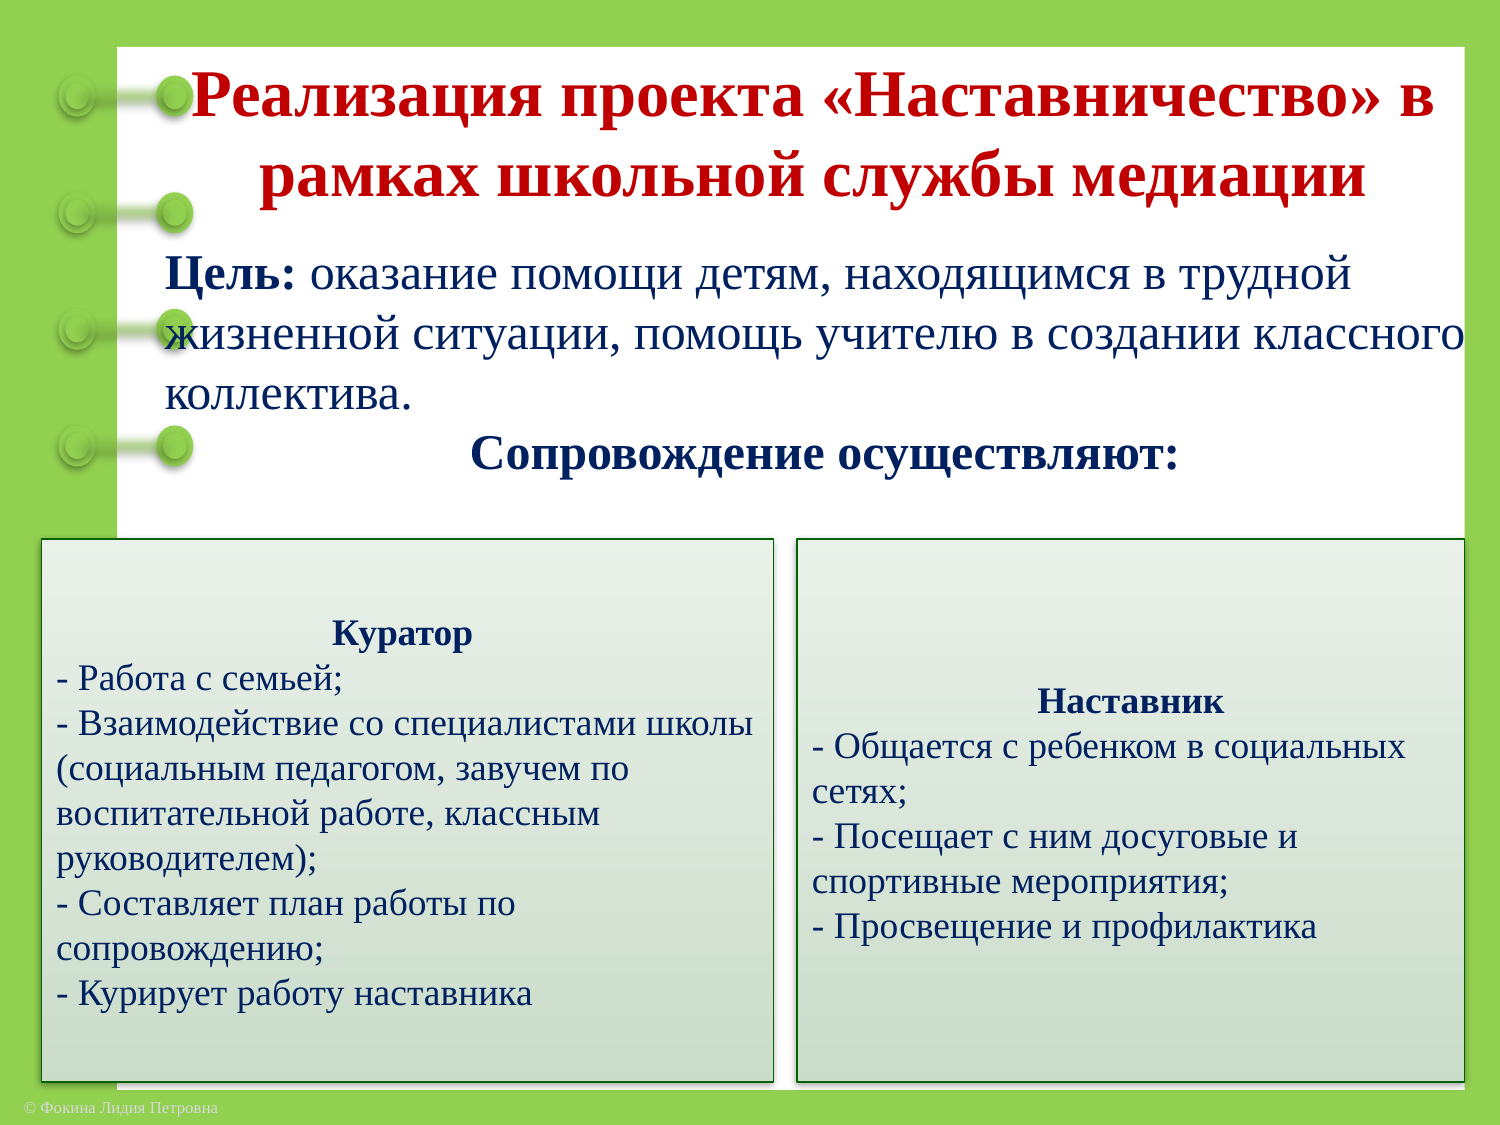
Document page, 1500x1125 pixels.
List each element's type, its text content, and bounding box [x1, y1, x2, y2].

list Цель: оказание помощи детям, находящимся в трудной жизненной ситуации, помощь учителю в создании классного коллектива. Сопровождение осуществляют: [150, 231, 1500, 516]
title Реализация проекта «Наставничество» в рамках школьной службы медиации [128, 42, 1500, 231]
text_box Куратор - Работа с семьей; - Взаимодействие со специалистами школы (социальным педагогом, завучем по воспитательной работе, классным руководителем); - Составляет план работы по сопровождению; - Курирует работу наставника [41, 538, 774, 1083]
text_box Наставник - Общается с ребенком в социальных сетях; - Посещает с ним досуговые и спортивные мероприятия; - Просвещение и профилактика [796, 538, 1465, 1083]
